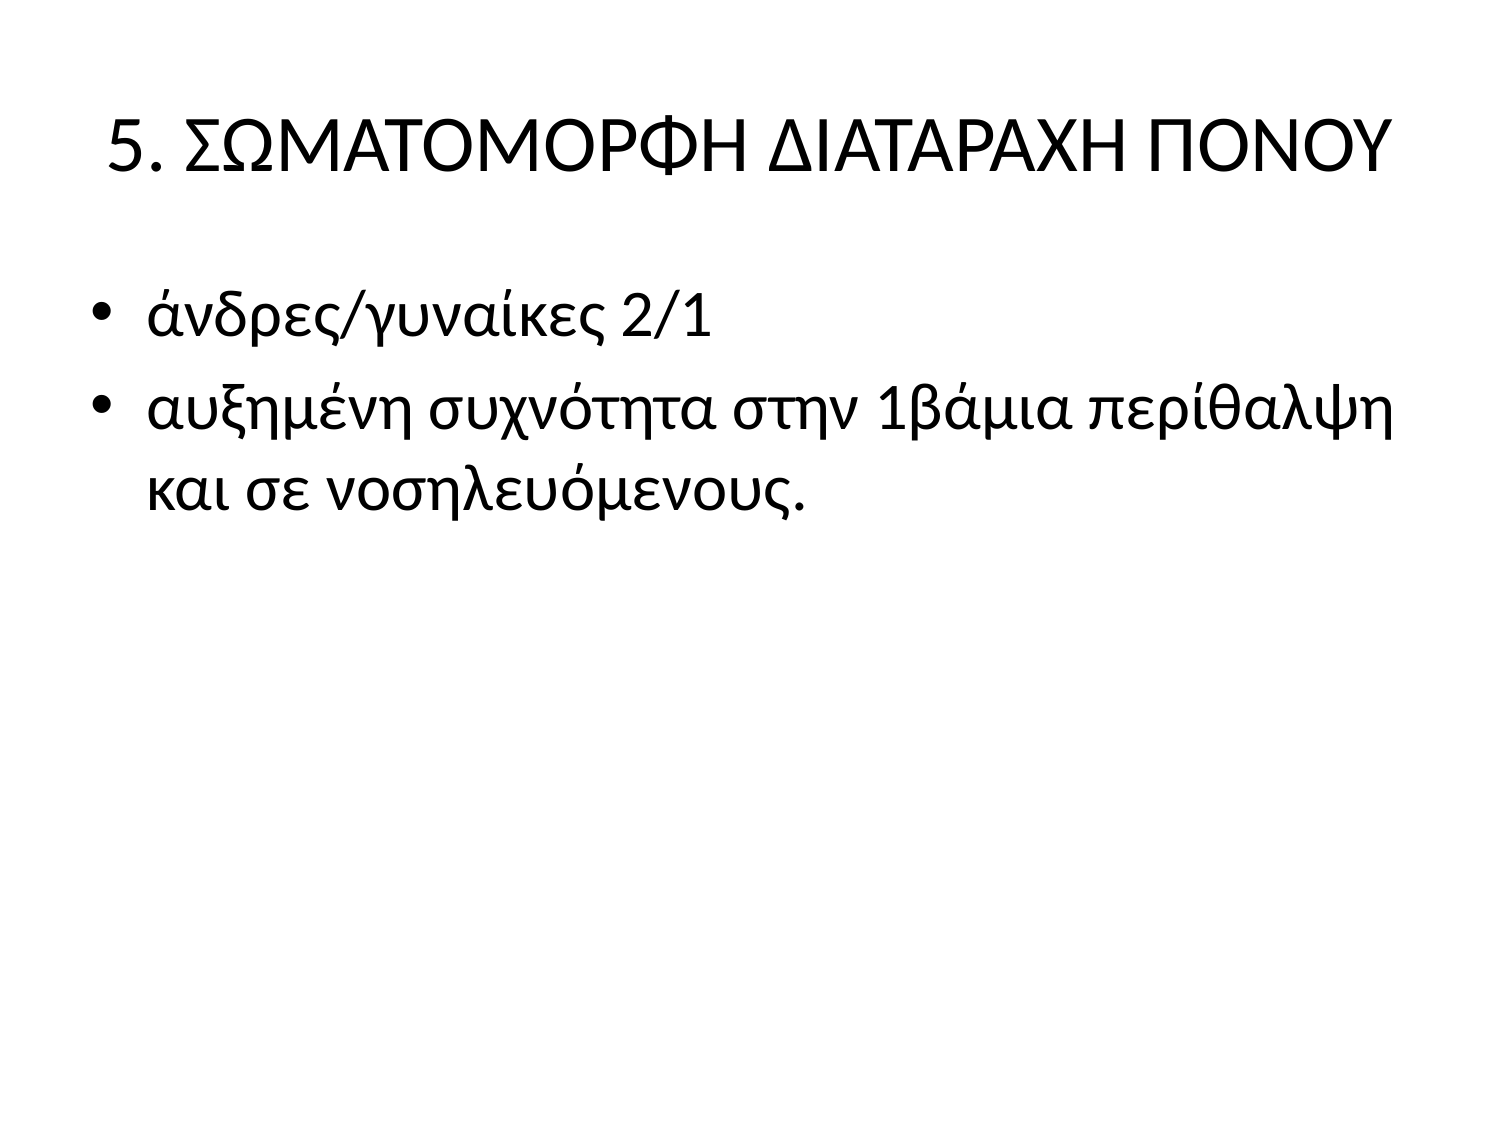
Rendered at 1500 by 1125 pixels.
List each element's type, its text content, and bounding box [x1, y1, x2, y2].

title 5. ΣΩΜΑΤΟΜΟΡΦΗ ΔΙΑΤΑΡΑΧΗ ΠΟΝΟΥ [75, 45, 1425, 233]
list άνδρες/γυναίκες 2/1 αυξημένη συχνότητα στην 1βάμια περίθαλψη και σε νοσηλευόμενους. [75, 262, 1425, 1005]
